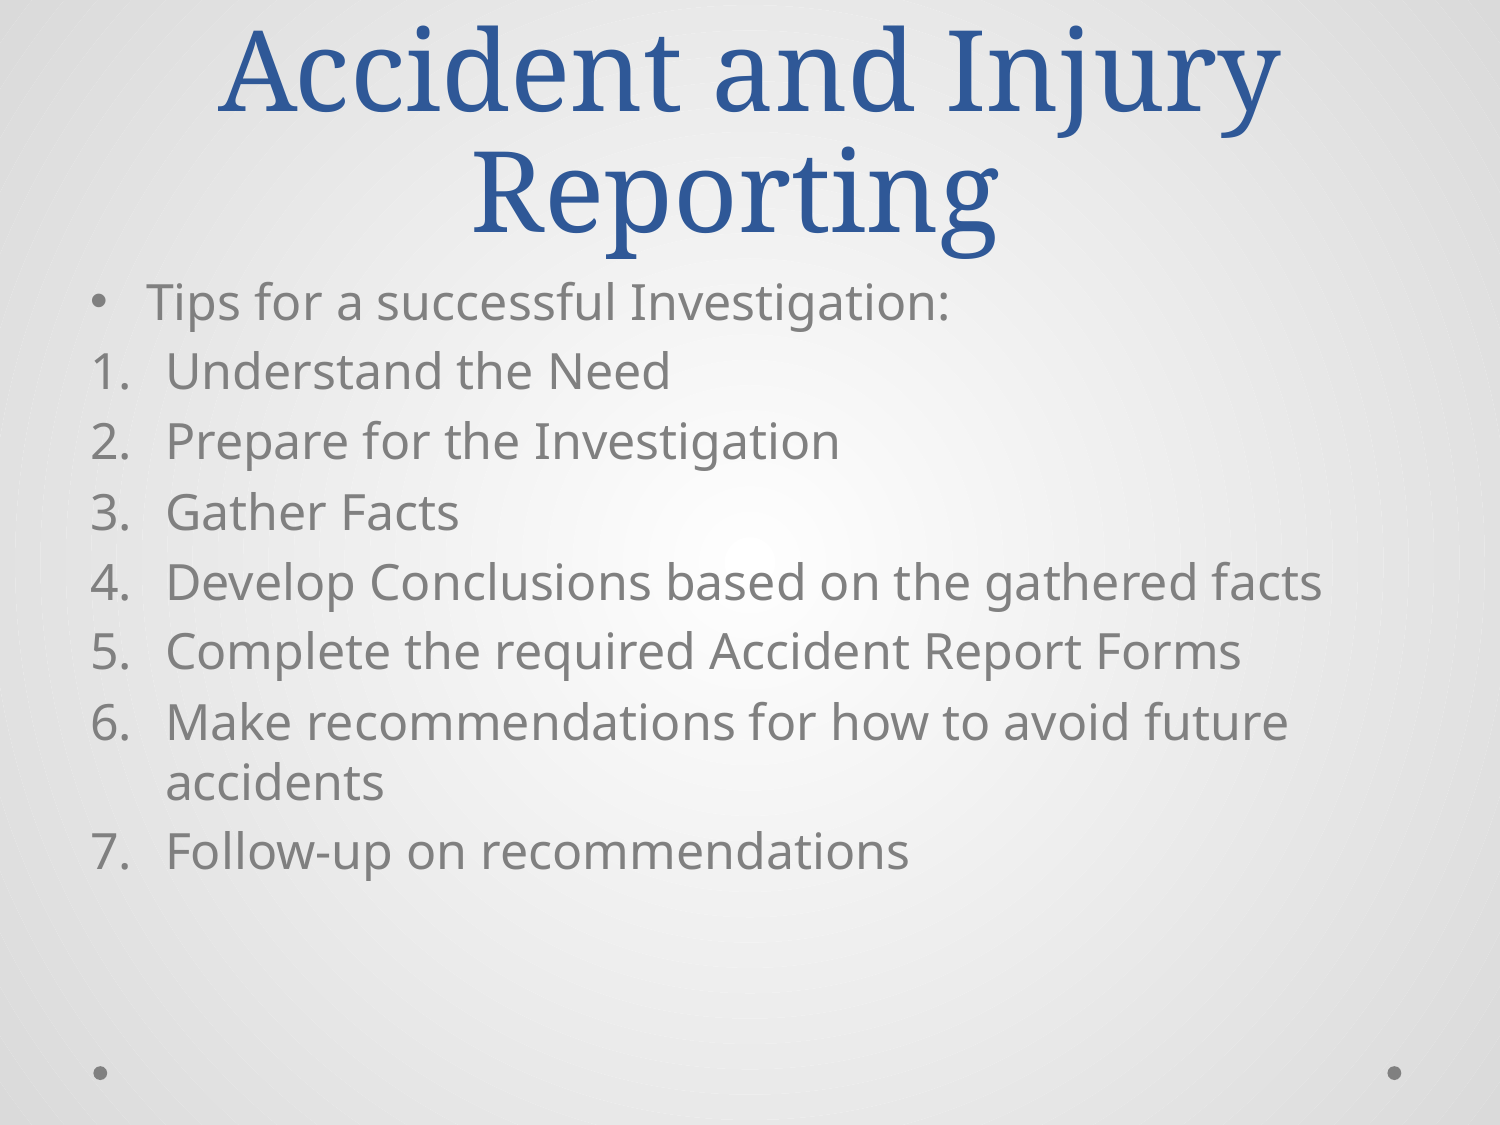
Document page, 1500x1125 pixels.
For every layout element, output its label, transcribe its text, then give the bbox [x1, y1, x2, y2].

list Tips for a successful Investigation: Understand the Need Prepare for the Investigation Gather Facts Develop Conclusions based on the gathered facts Complete the required Accident Report Forms Make recommendations for how to avoid future accidents Follow-up on recommendations [75, 262, 1425, 1005]
title Accident and Injury Reporting [75, 0, 1425, 262]
